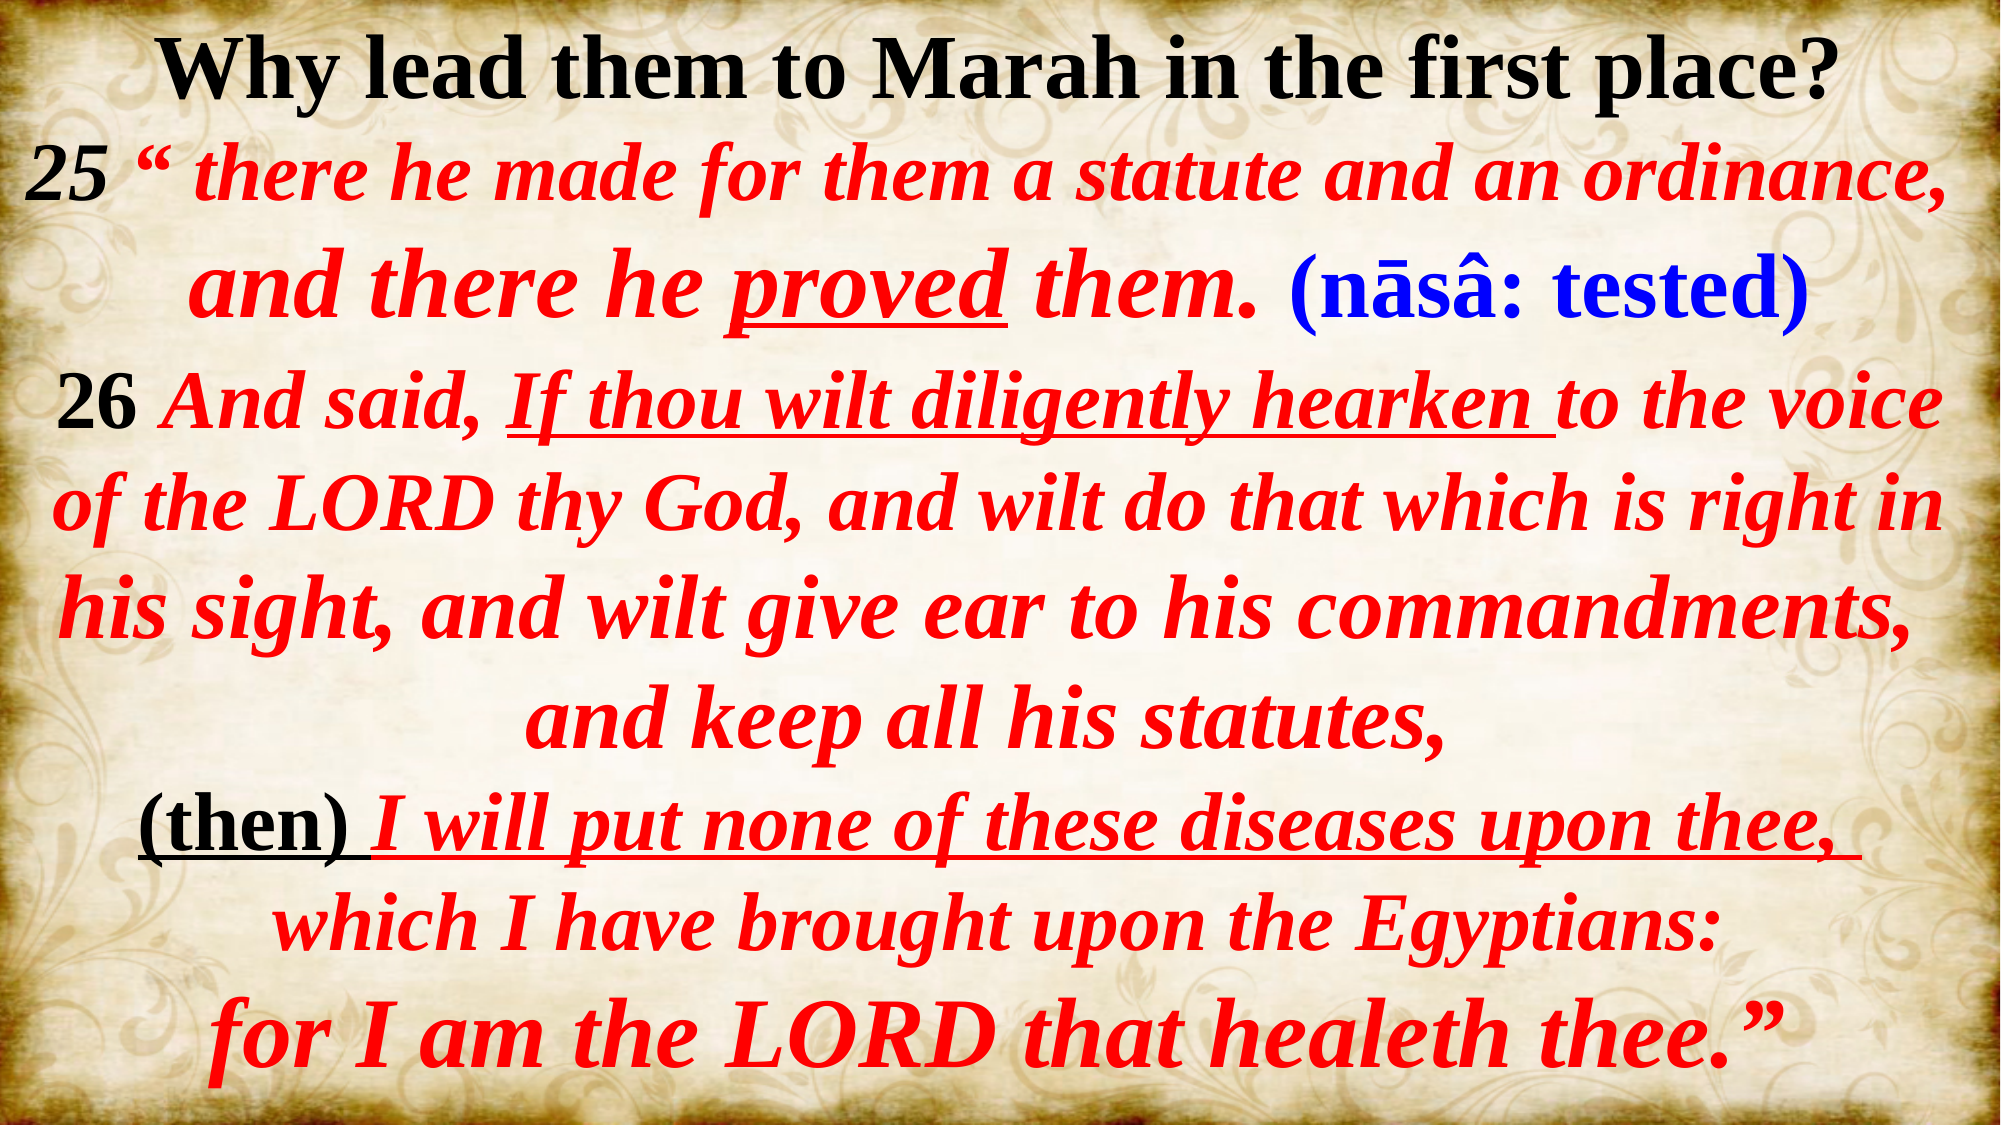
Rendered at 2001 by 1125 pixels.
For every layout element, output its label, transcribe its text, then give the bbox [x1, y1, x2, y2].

text_box Why lead them to Marah in the first place? 25 “ there he made for them a statute and an ordinance, and there he proved them. (nāsâ: tested) 26 And said, If thou wilt diligently hearken to the voice of the LORD thy God, and wilt do that which is right in his sight, and wilt give ear to his commandments, and keep all his statutes, (then) I will put none of these diseases upon thee, which I have brought upon the Egyptians: for I am the LORD that healeth thee.” [0, 0, 2000, 1095]
picture [0, 0, 2001, 1125]
